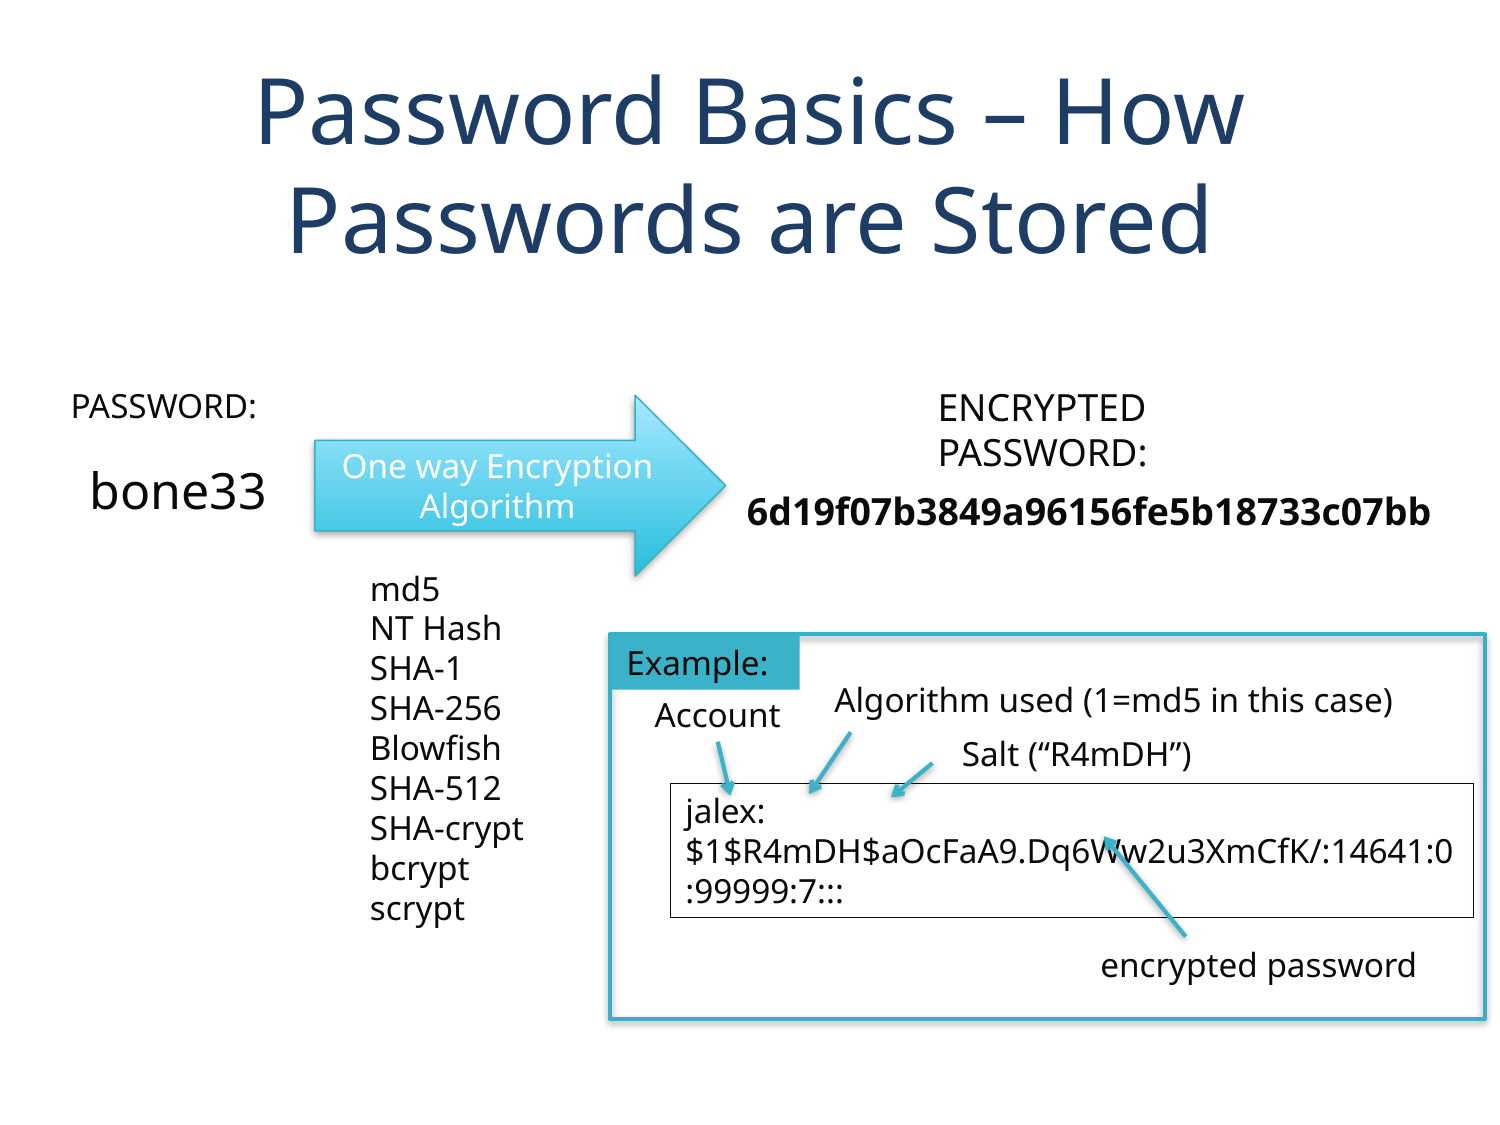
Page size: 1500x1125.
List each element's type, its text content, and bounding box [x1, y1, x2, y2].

text_box PASSWORD: [55, 377, 367, 433]
title Password Basics – How Passwords are Stored [75, 45, 1425, 233]
text_box md5 NT Hash SHA-1 SHA-256 Blowfish SHA-512 SHA-crypt bcrypt scrypt [355, 560, 619, 975]
text_box ENCRYPTED PASSWORD: [922, 376, 1212, 480]
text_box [808, 731, 851, 795]
text_box One way Encryption Algorithm [314, 394, 727, 577]
text_box bone33 [75, 452, 399, 527]
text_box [717, 742, 731, 796]
text_box Example: [611, 634, 800, 690]
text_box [1103, 836, 1186, 937]
text_box [609, 634, 1486, 1020]
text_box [890, 762, 933, 798]
text_box 6d19f07b3849a96156fe5b18733c07bb [732, 480, 1447, 541]
